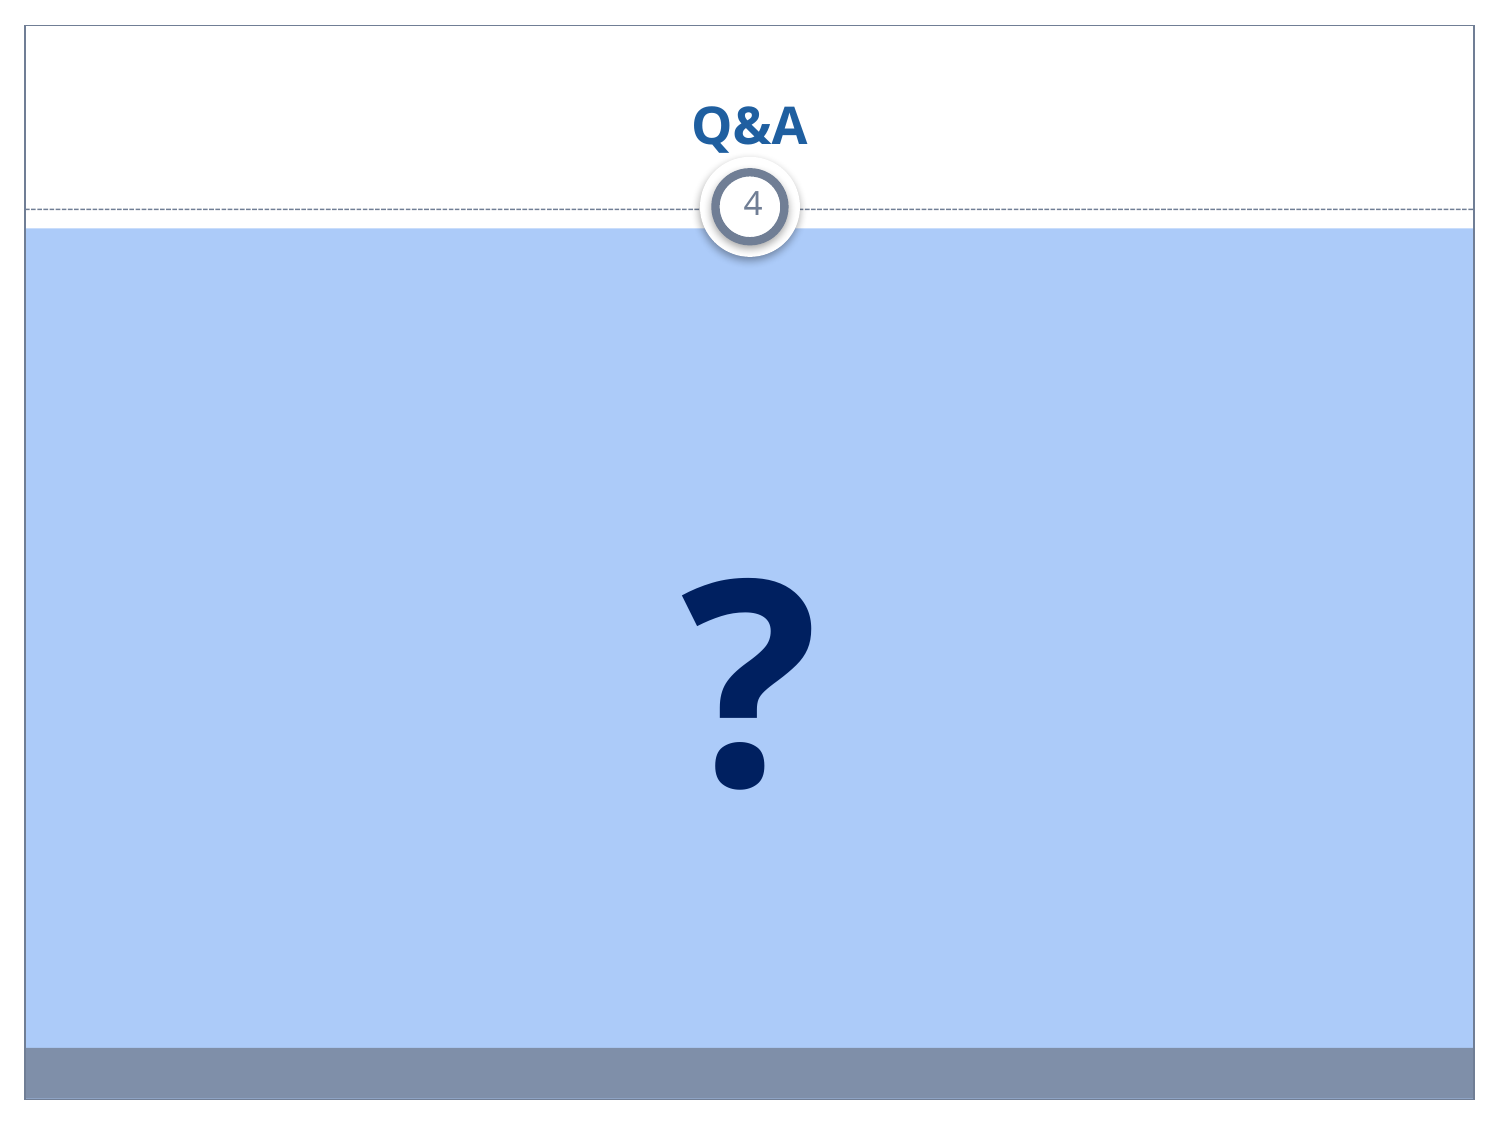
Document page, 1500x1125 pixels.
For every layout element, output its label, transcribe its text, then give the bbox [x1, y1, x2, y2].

title Q&A [49, 37, 1450, 162]
list ? [37, 287, 1463, 1025]
slide_number 4 [715, 168, 791, 241]
